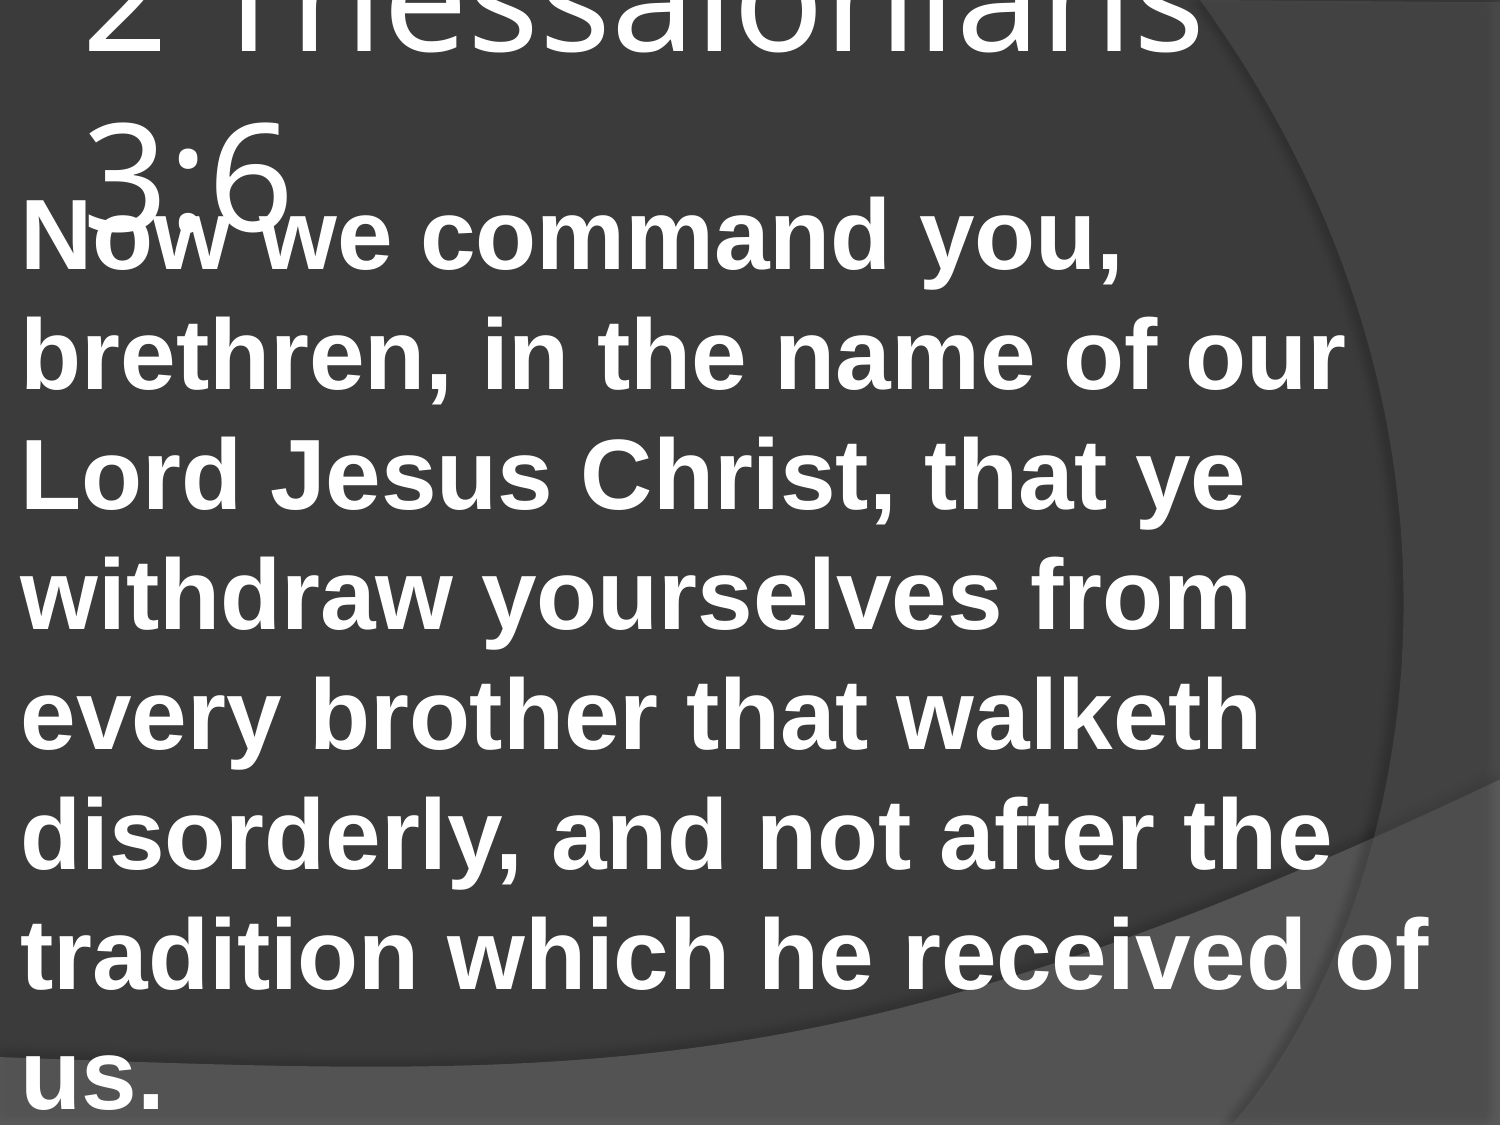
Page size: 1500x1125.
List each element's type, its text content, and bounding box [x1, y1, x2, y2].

list Now we command you, brethren, in the name of our Lord Jesus Christ, that ye withdraw yourselves from every brother that walketh disorderly, and not after the tradition which he received of us. [0, 162, 1488, 1113]
title 2 Thessalonians 3:6 [75, 0, 1438, 162]
